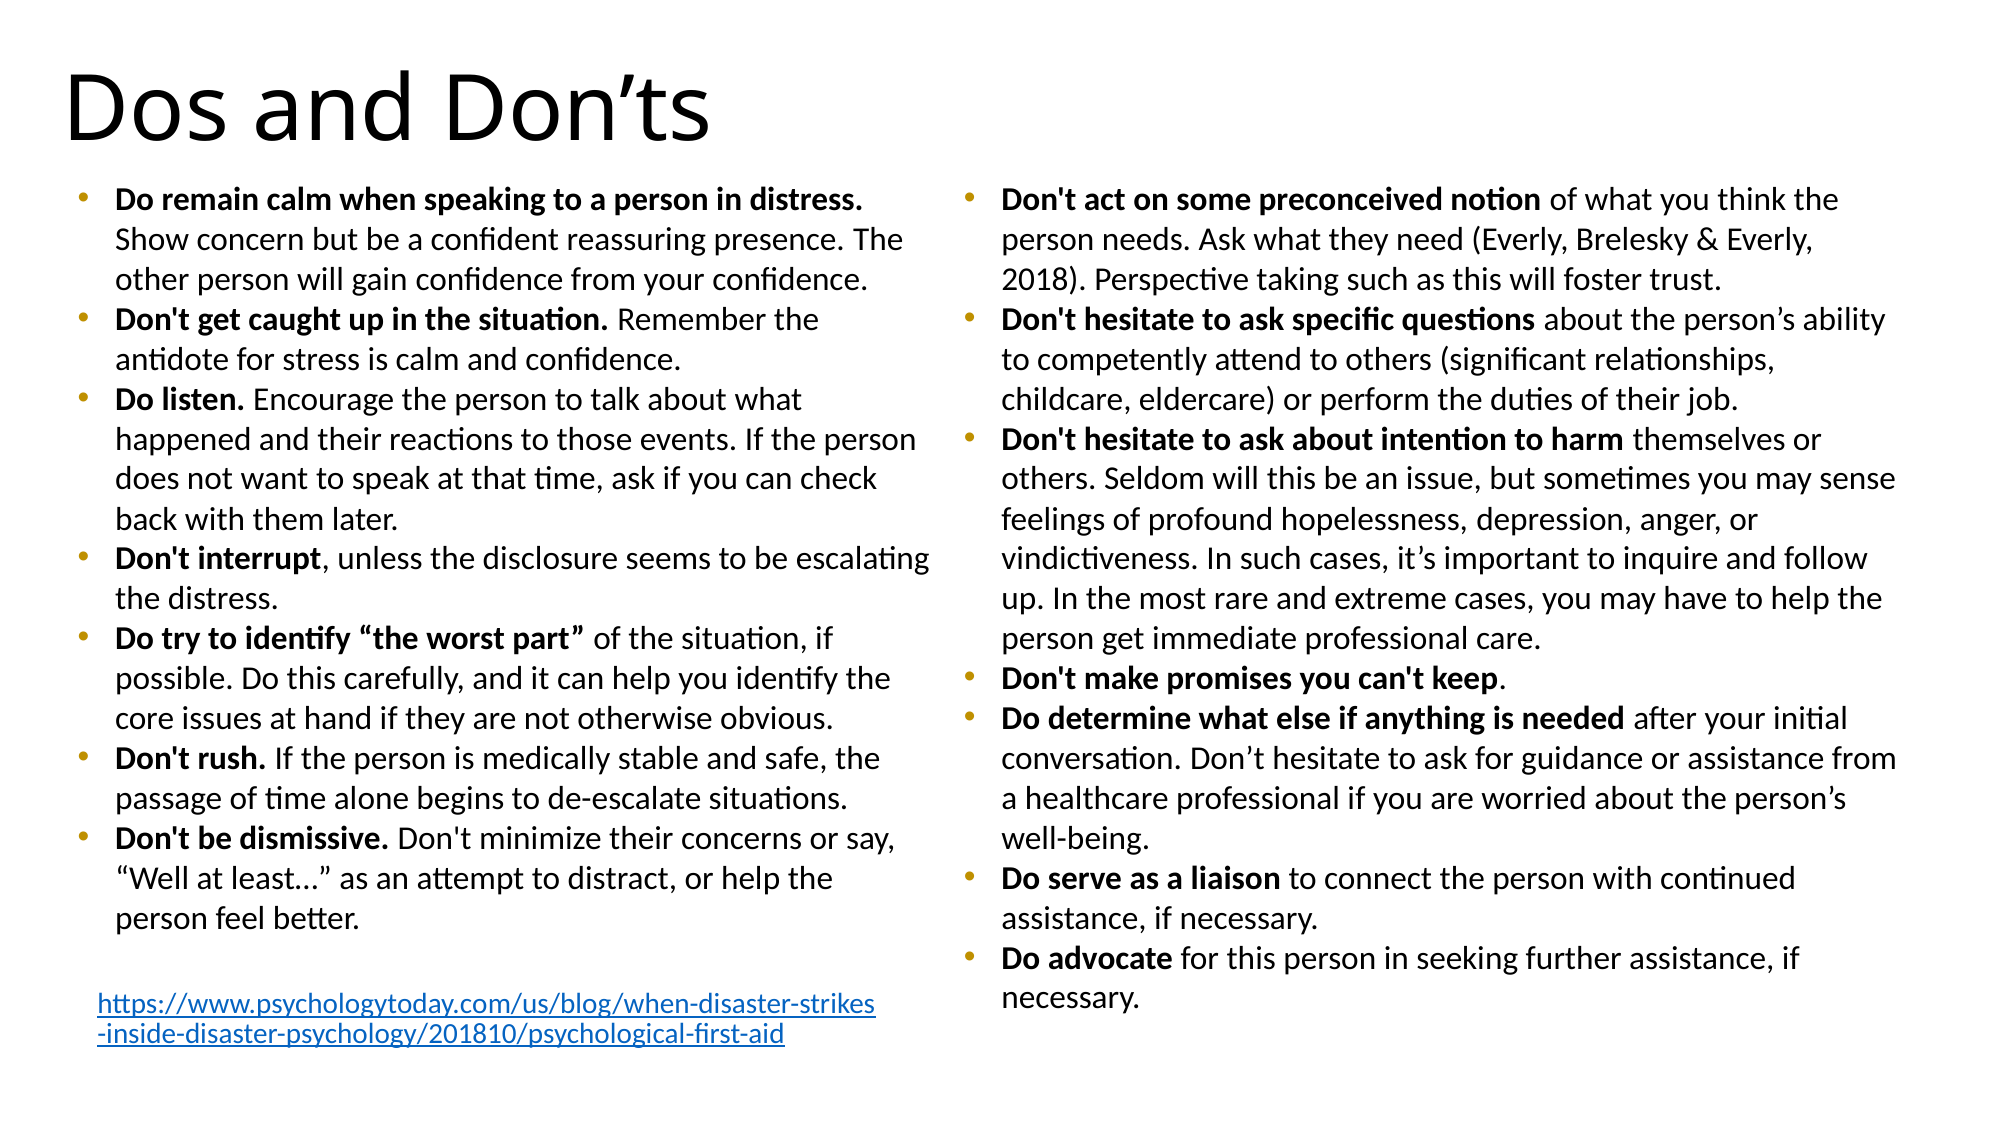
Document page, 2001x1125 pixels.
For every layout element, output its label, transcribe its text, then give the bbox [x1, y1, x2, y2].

list Do remain calm when speaking to a person in distress. Show concern but be a confident reassuring presence. The other person will gain confidence from your confidence. Don't get caught up in the situation. Remember the antidote for stress is calm and confidence. Do listen. Encourage the person to talk about what happened and their reactions to those events. If the person does not want to speak at that time, ask if you can check back with them later. Don't interrupt, unless the disclosure seems to be escalating the distress. Do try to identify “the worst part” of the situation, if possible. Do this carefully, and it can help you identify the core issues at hand if they are not otherwise obvious. Don't rush. If the person is medically stable and safe, the passage of time alone begins to de-escalate situations. Don't be dismissive. Don't minimize their concerns or say, “Well at least…” as an attempt to distract, or help the person feel better. [62, 169, 948, 1055]
title Dos and Don’ts [47, 2, 1773, 220]
text_box https://www.psychologytoday.com/us/blog/when-disaster-strikes-inside-disaster-psychology/201810/psychological-first-aid [82, 977, 892, 1028]
text_box Don't act on some preconceived notion of what you think the person needs. Ask what they need (Everly, Brelesky & Everly, 2018). Perspective taking such as this will foster trust. Don't hesitate to ask specific questions about the person’s ability to competently attend to others (significant relationships, childcare, eldercare) or perform the duties of their job. Don't hesitate to ask about intention to harm themselves or others. Seldom will this be an issue, but sometimes you may sense feelings of profound hopelessness, depression, anger, or vindictiveness. In such cases, it’s important to inquire and follow up. In the most rare and extreme cases, you may have to help the person get immediate professional care. Don't make promises you can't keep. Do determine what else if anything is needed after your initial conversation. Don’t hesitate to ask for guidance or assistance from a healthcare professional if you are worried about the person’s well-being. Do serve as a liaison to connect the person with continued assistance, if necessary. Do advocate for this person in seeking further assistance, if necessary. [948, 169, 1921, 1055]
